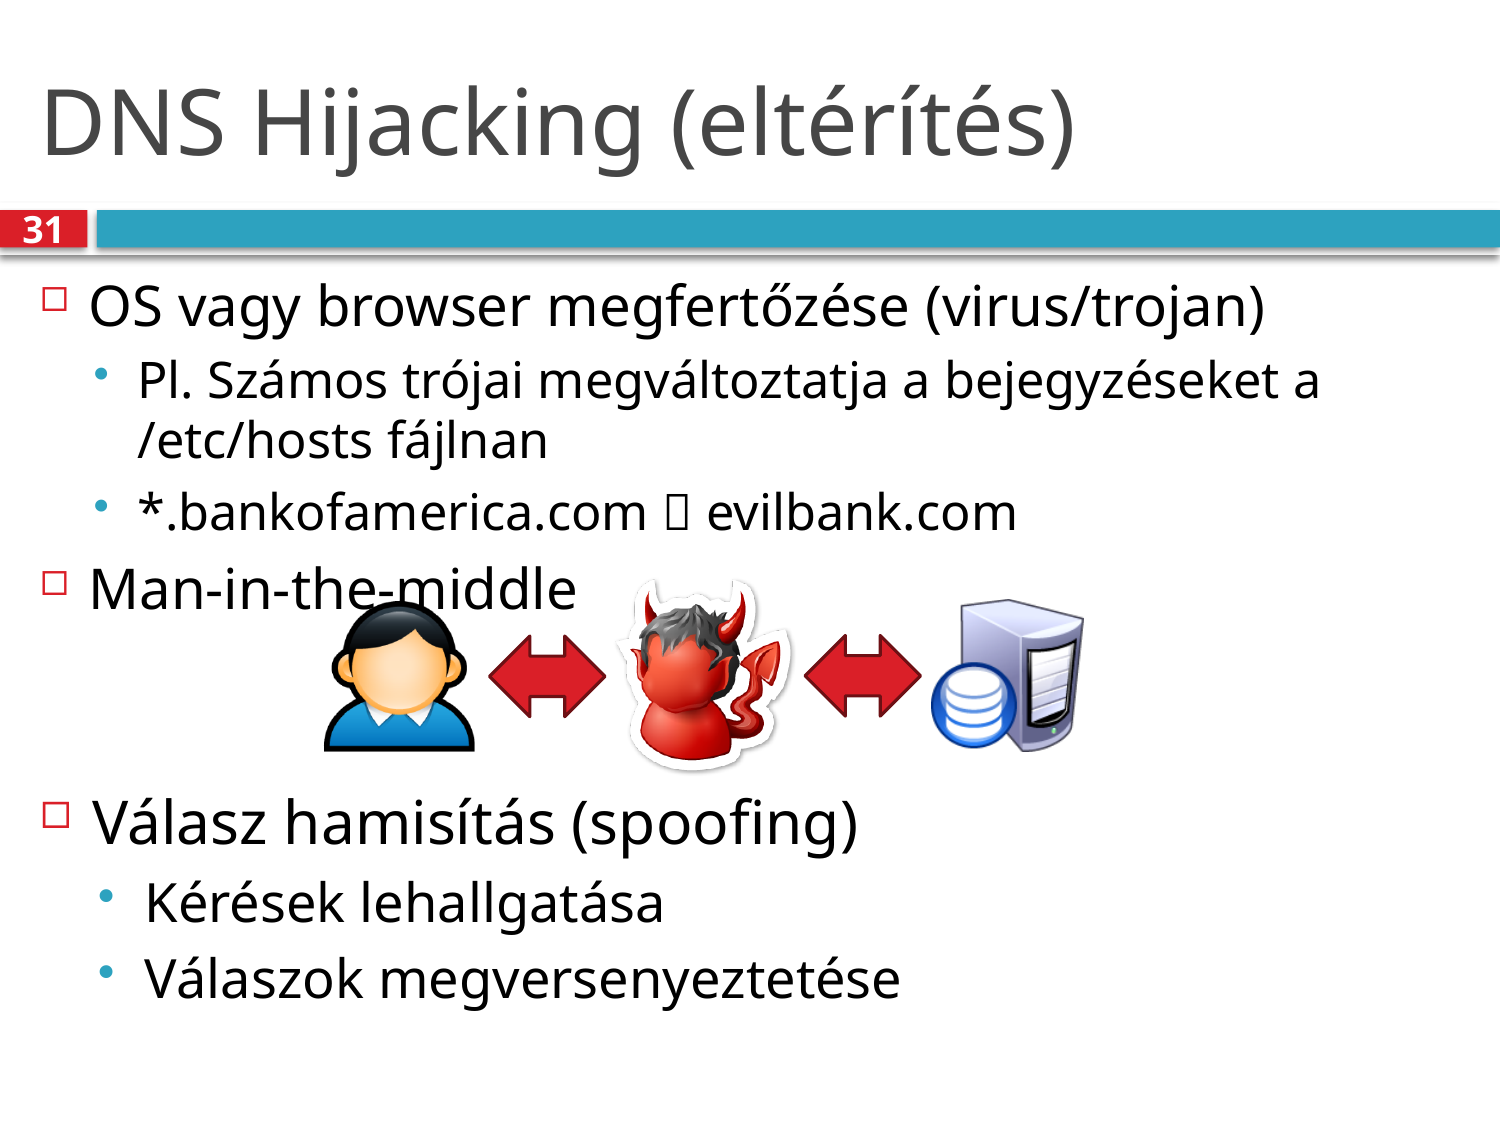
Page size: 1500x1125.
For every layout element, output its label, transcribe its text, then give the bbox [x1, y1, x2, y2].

picture [604, 576, 806, 777]
text_box [488, 634, 598, 719]
slide_number 31 [0, 206, 88, 257]
title DNS Hijacking (eltérítés) [24, 37, 1475, 200]
text_box [811, 633, 922, 718]
picture [930, 599, 1084, 753]
text_box Válasz hamisítás (spoofing) Kérések lehallgatása Válaszok megversenyeztetése [24, 776, 1475, 1099]
picture [323, 600, 475, 753]
list OS vagy browser megfertőzése (virus/trojan) Pl. Számos trójai megváltoztatja a bejegyzéseket a /etc/hosts fájlnan *.bankofamerica.com  evilbank.com Man-in-the-middle [24, 262, 1475, 631]
